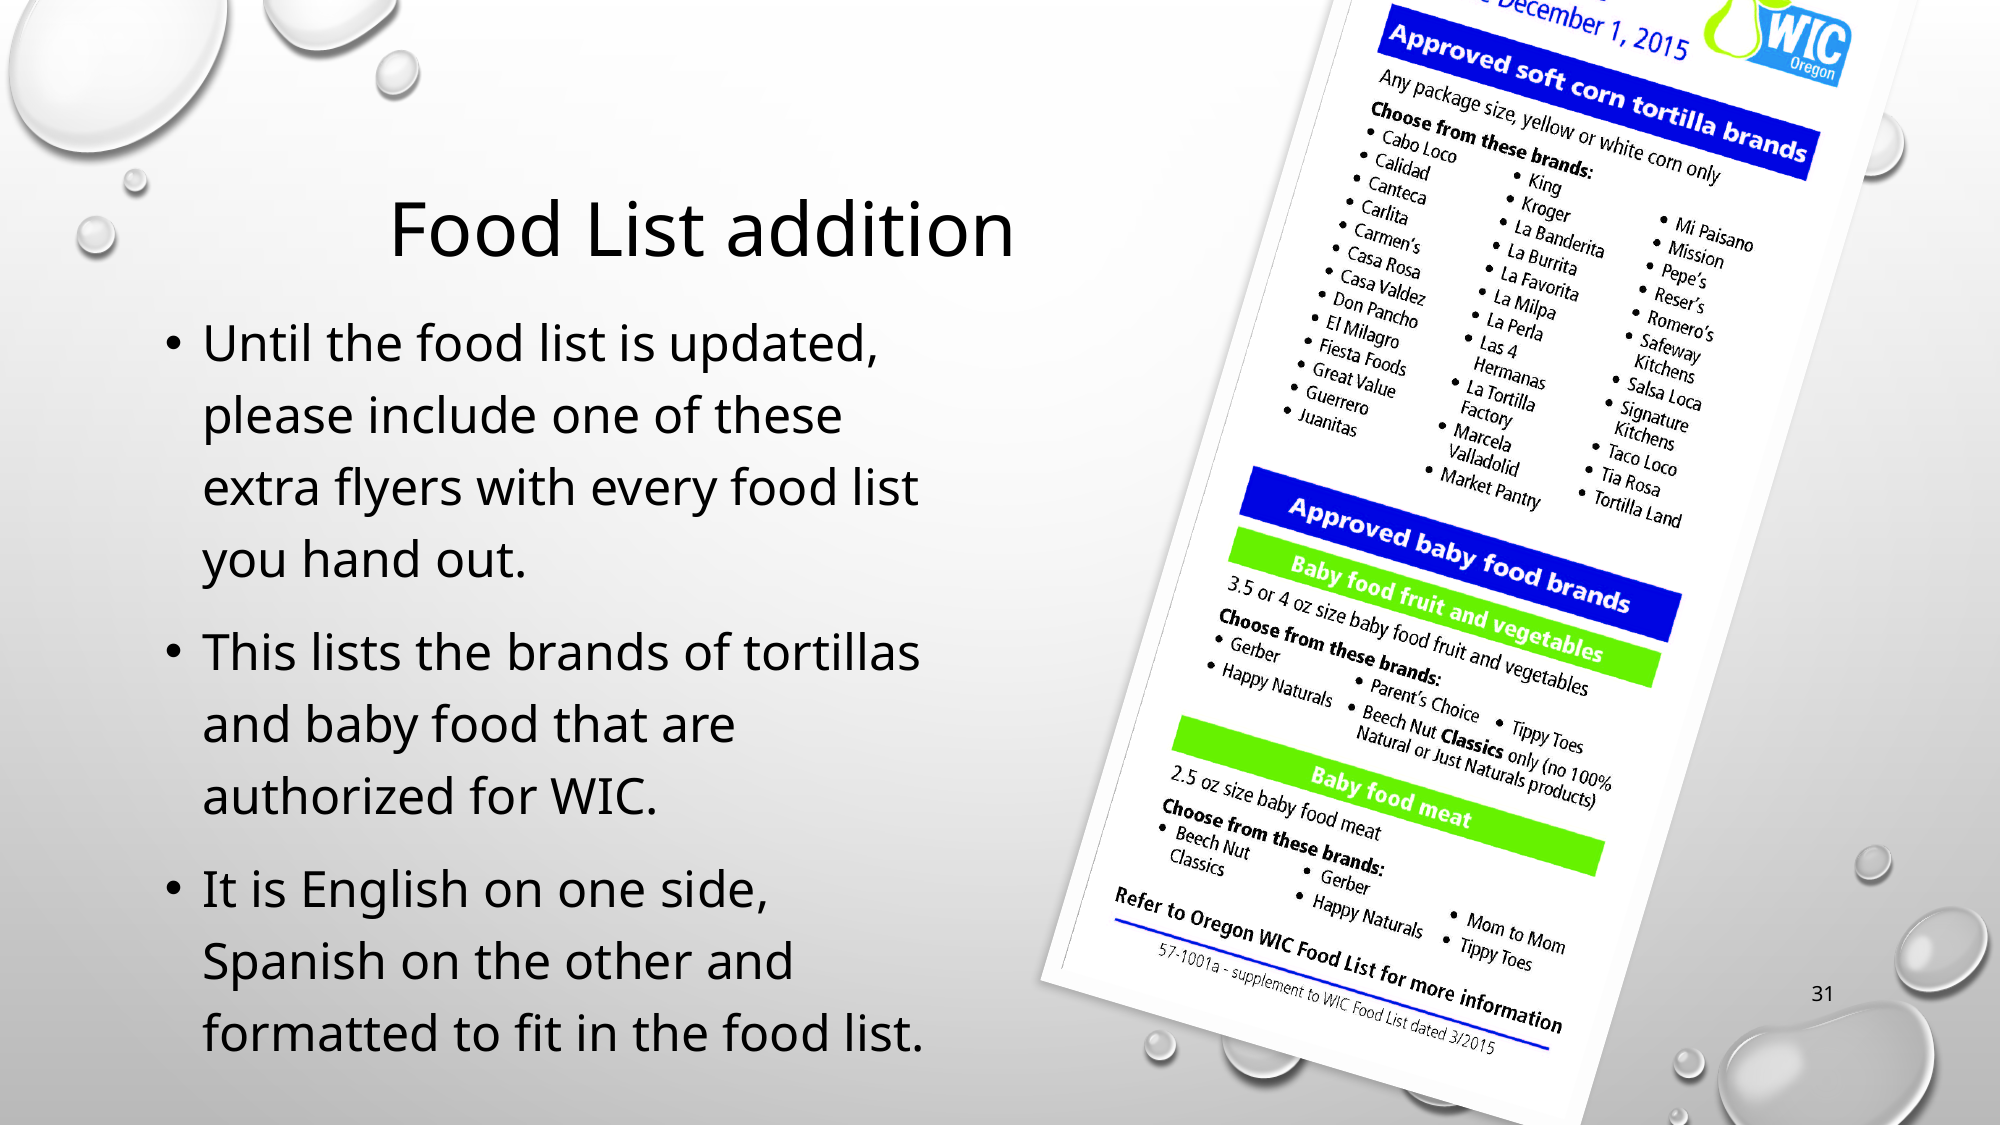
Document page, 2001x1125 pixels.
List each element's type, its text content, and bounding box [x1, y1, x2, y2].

picture [0, 0, 2000, 1125]
list Until the food list is updated, please include one of these extra flyers with every food list you hand out. This lists the brands of tortillas and baby food that are authorized for WIC. It is English on one side, Spanish on the other and formatted to fit in the food list. [149, 292, 984, 855]
slide_number 31 [1752, 965, 1851, 1025]
title Food List addition [149, 101, 1214, 364]
